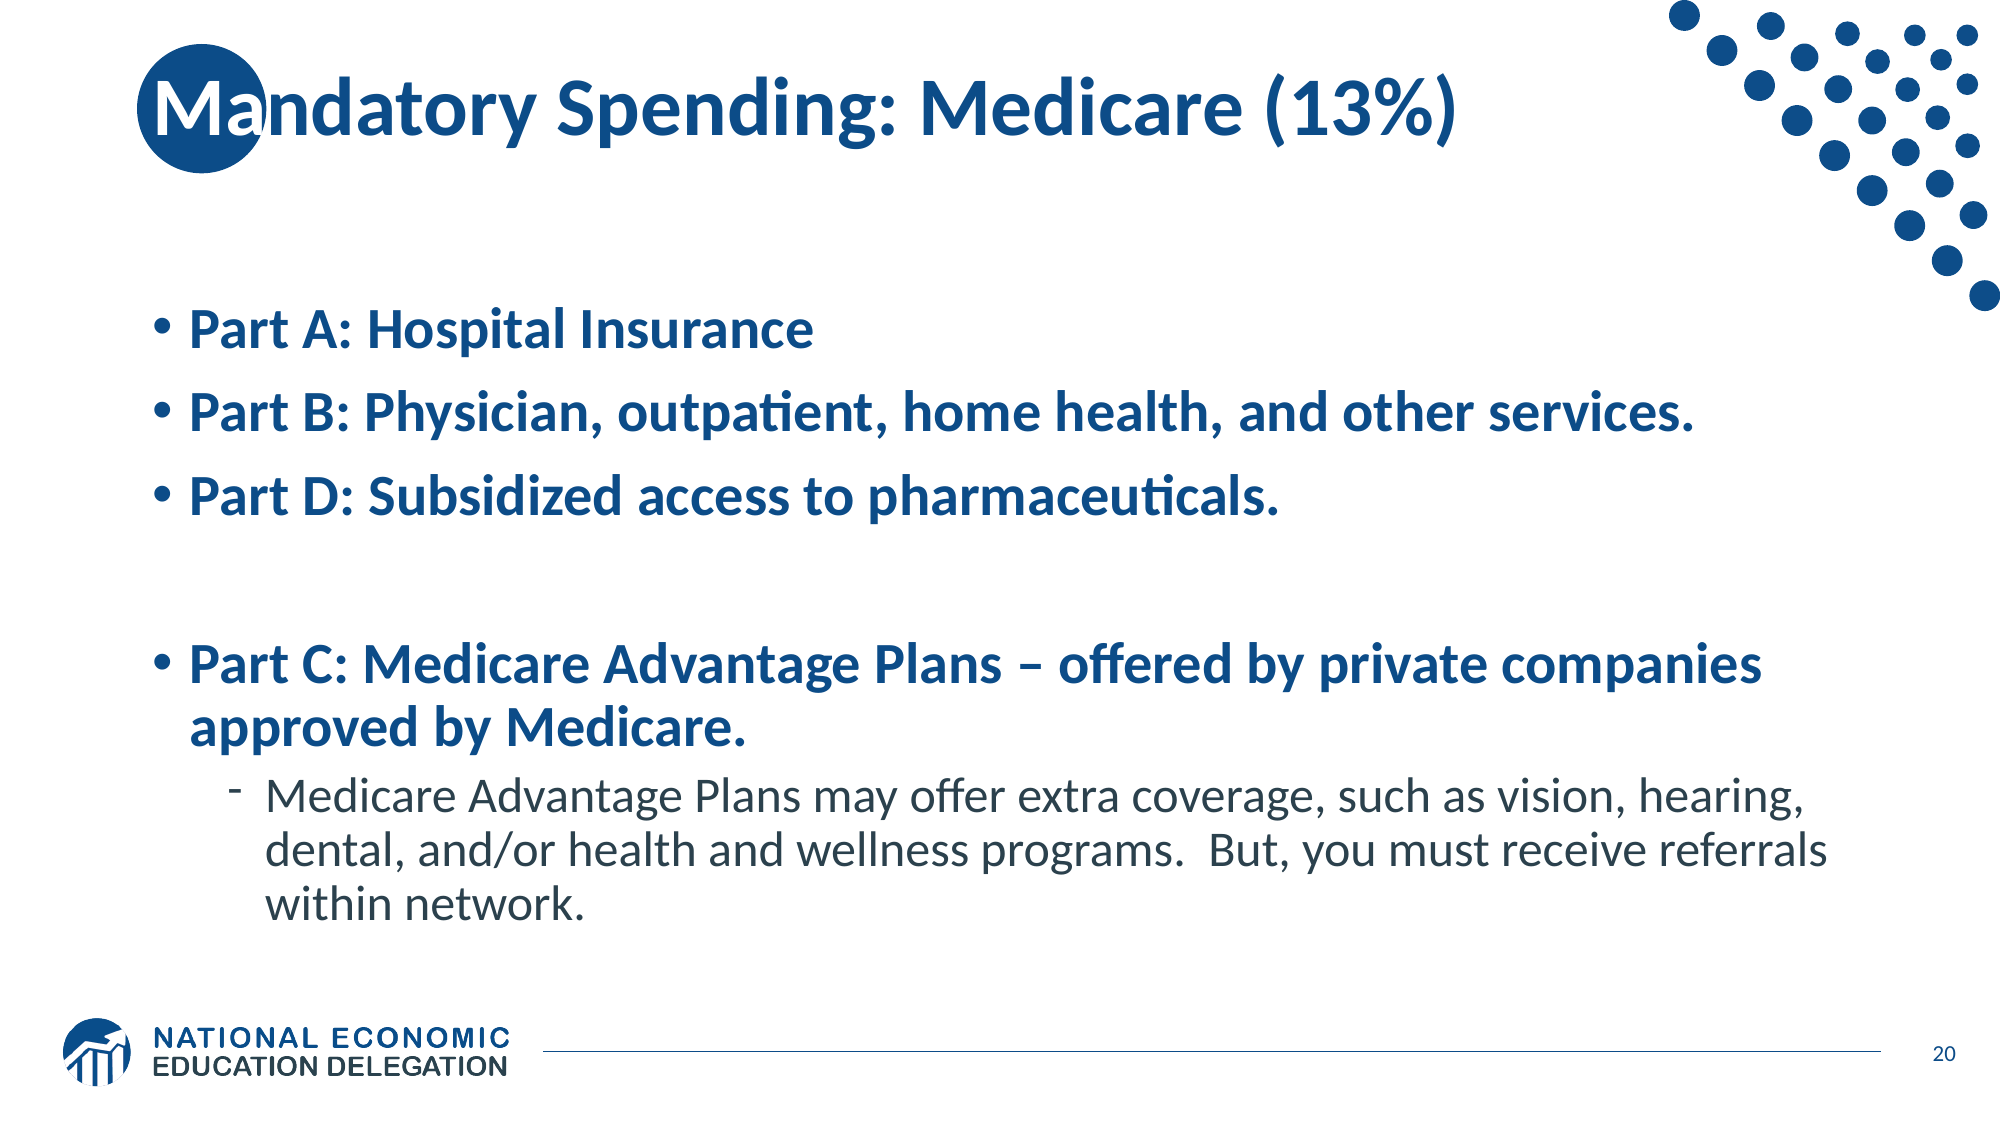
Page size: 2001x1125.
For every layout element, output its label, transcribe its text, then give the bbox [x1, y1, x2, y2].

list Part A: Hospital Insurance Part B: Physician, outpatient, home health, and other services. Part D: Subsidized access to pharmaceuticals. Part C: Medicare Advantage Plans – offered by private companies approved by Medicare. Medicare Advantage Plans may offer extra coverage, such as vision, hearing, dental, and/or health and wellness programs. But, you must receive referrals within network. [137, 257, 1863, 972]
slide_number 20 [1521, 1022, 1972, 1082]
title Mandatory Spending: Medicare (13%) [137, 0, 1863, 218]
picture [55, 1013, 520, 1091]
